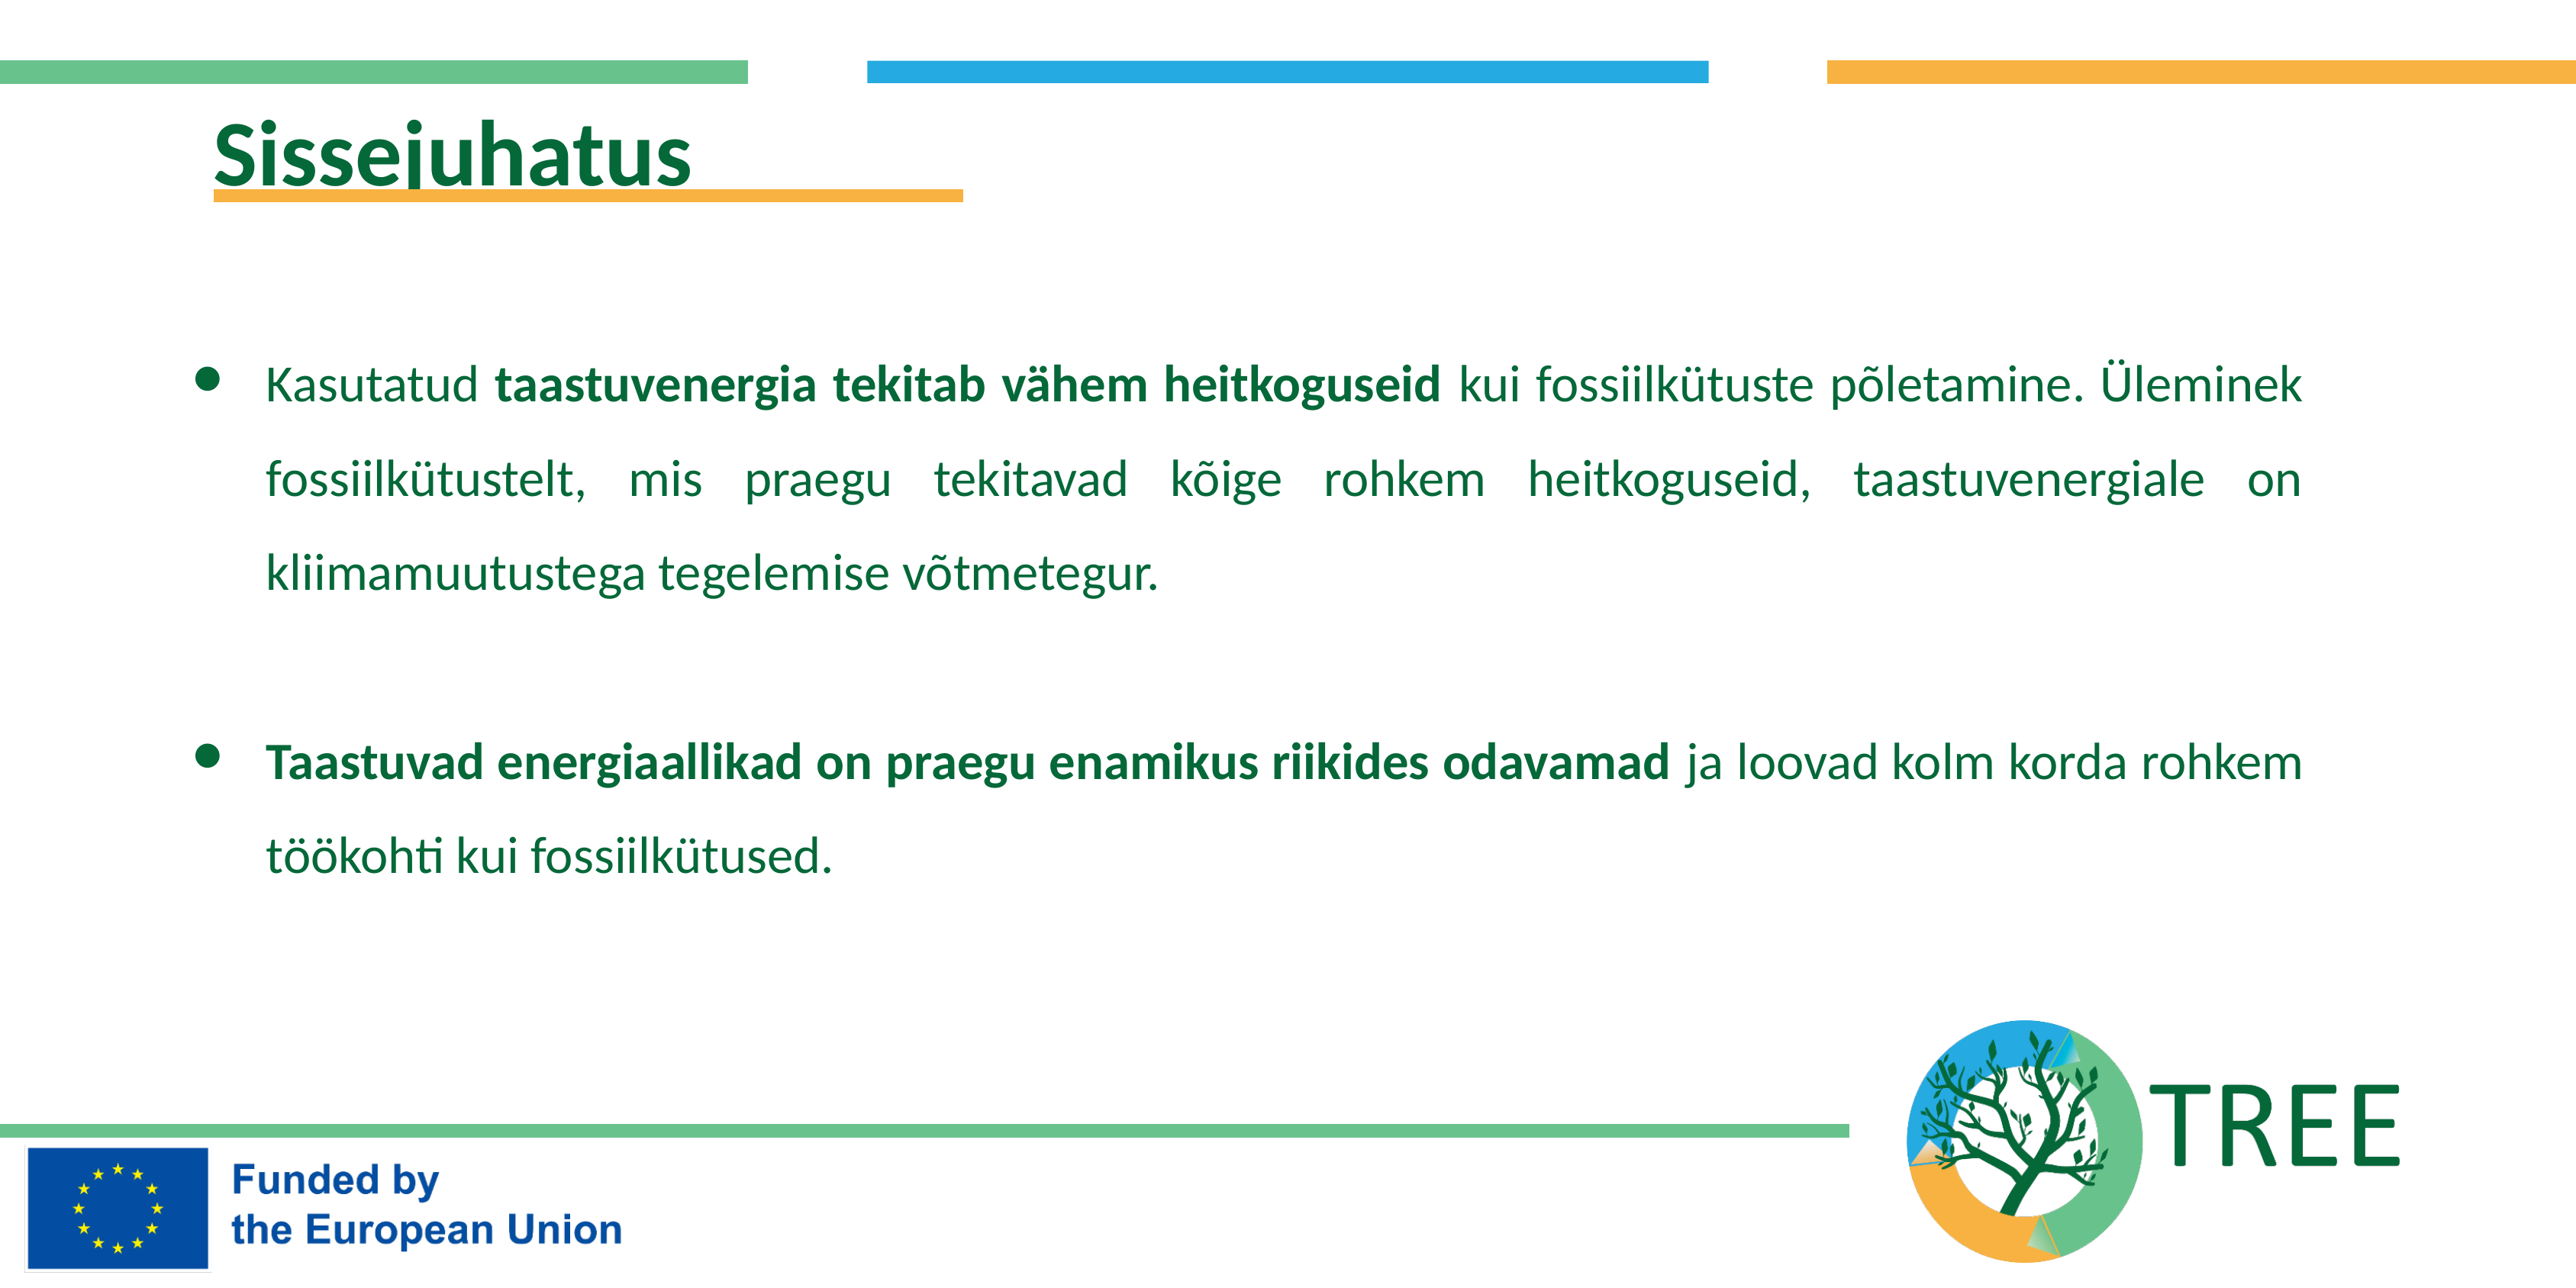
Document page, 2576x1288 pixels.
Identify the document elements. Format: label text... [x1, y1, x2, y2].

text_box Sissejuhatus [195, 82, 2102, 308]
picture [1907, 1019, 2400, 1263]
text_box [0, 1125, 1849, 1137]
text_box [867, 60, 1709, 82]
text_box [1828, 60, 2576, 83]
text_box [214, 189, 962, 202]
text_box Kasutatud taastuvenergia tekitab vähem heitkoguseid kui fossiilkütuste põletamine. Üleminek fossiilkütustelt, mis praegu tekitavad kõige rohkem heitkoguseid, taastuvenergiale on kliimamuutustega tegelemise võtmetegur. Taastuvad energiaallikad on praegu enamikus riikides odavamad ja loovad kolm korda rohkem töökohti kui fossiilkütused. [153, 308, 2323, 894]
text_box [0, 60, 748, 83]
picture [19, 1141, 667, 1277]
